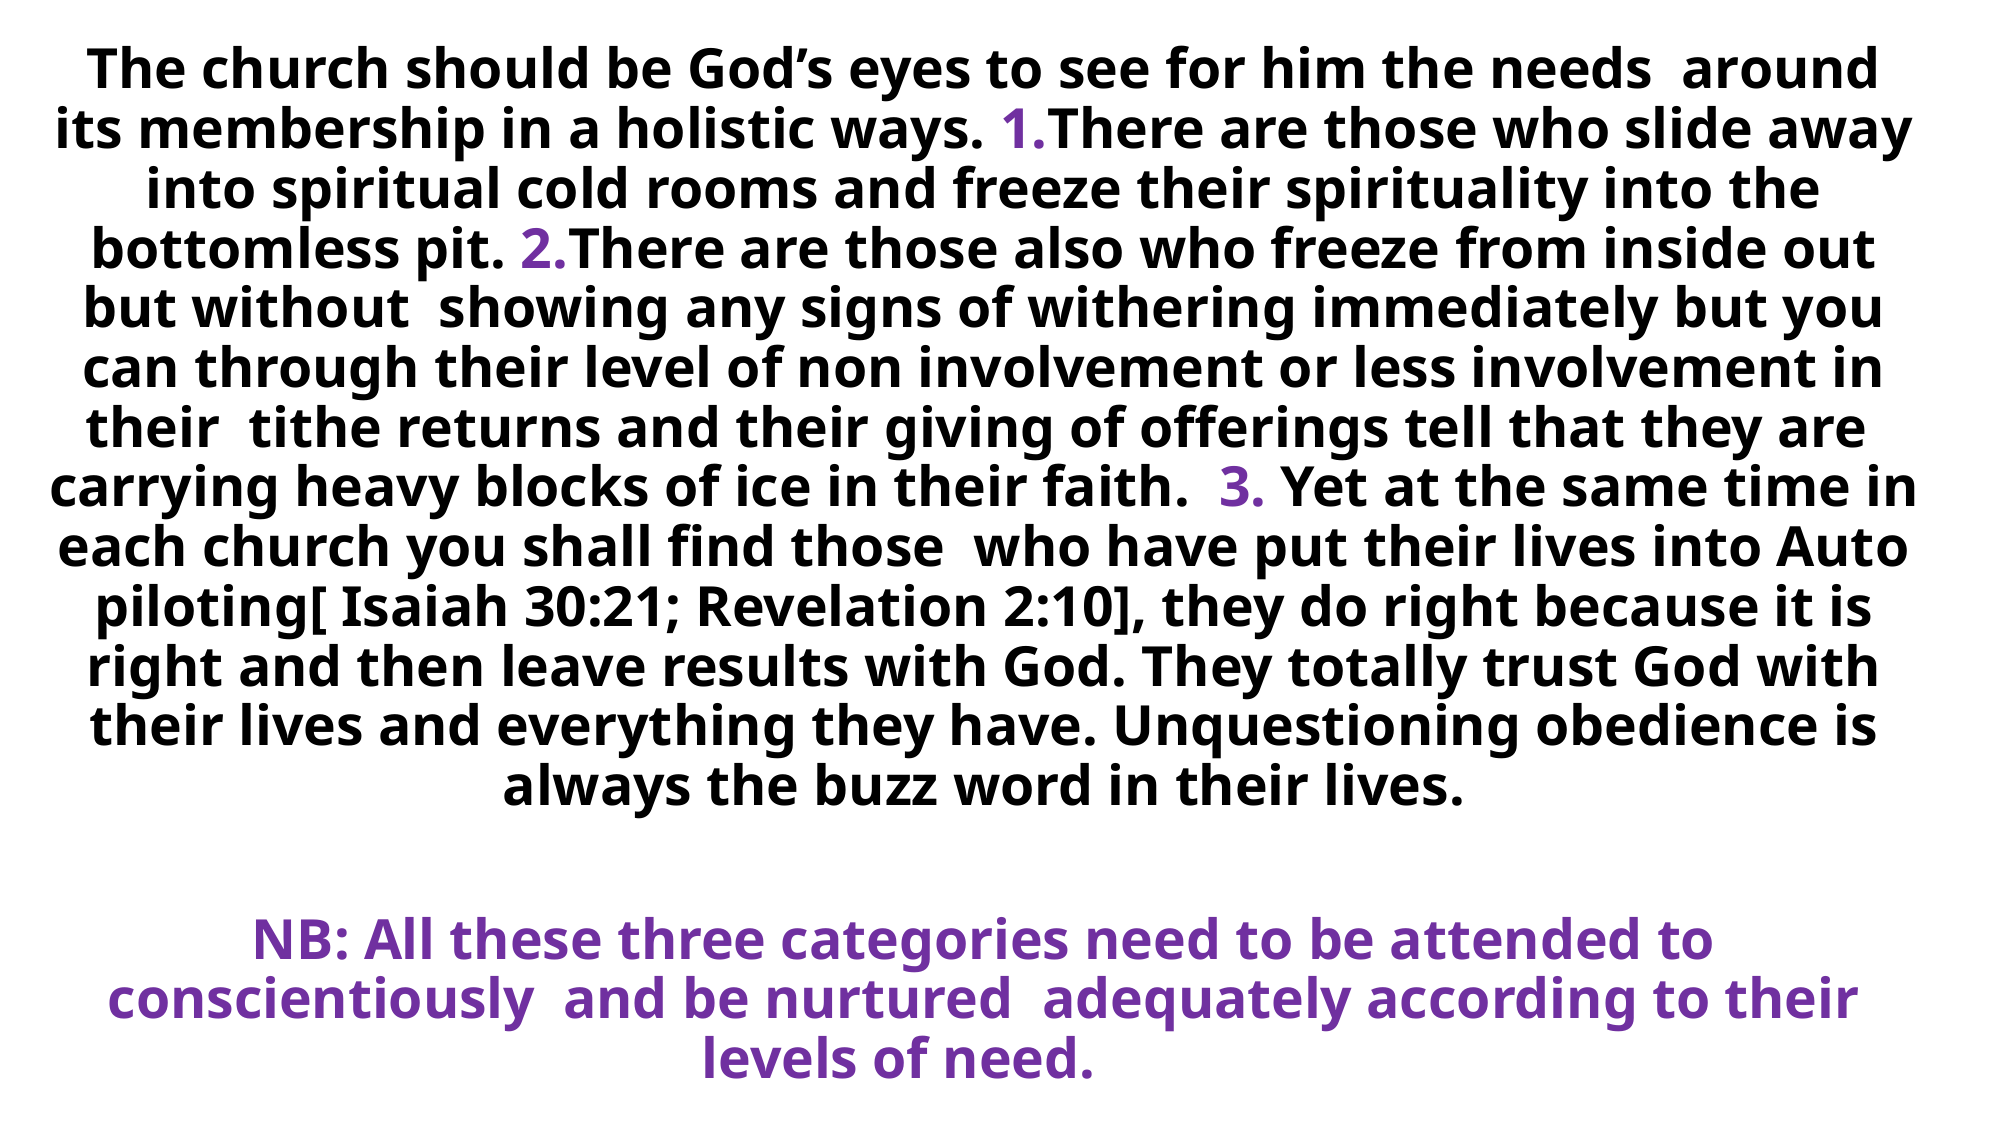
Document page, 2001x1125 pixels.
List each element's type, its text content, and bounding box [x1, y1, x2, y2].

list The church should be God’s eyes to see for him the needs around its membership in a holistic ways. 1.There are those who slide away into spiritual cold rooms and freeze their spirituality into the bottomless pit. 2.There are those also who freeze from inside out but without showing any signs of withering immediately but you can through their level of non involvement or less involvement in their tithe returns and their giving of offerings tell that they are carrying heavy blocks of ice in their faith. 3. Yet at the same time in each church you shall find those who have put their lives into Auto piloting[ Isaiah 30:21; Revelation 2:10], they do right because it is right and then leave results with God. They totally trust God with their lives and everything they have. Unquestioning obedience is always the buzz word in their lives. NB: All these three categories need to be attended to conscientiously and be nurtured adequately according to their levels of need. [31, 33, 1937, 1100]
